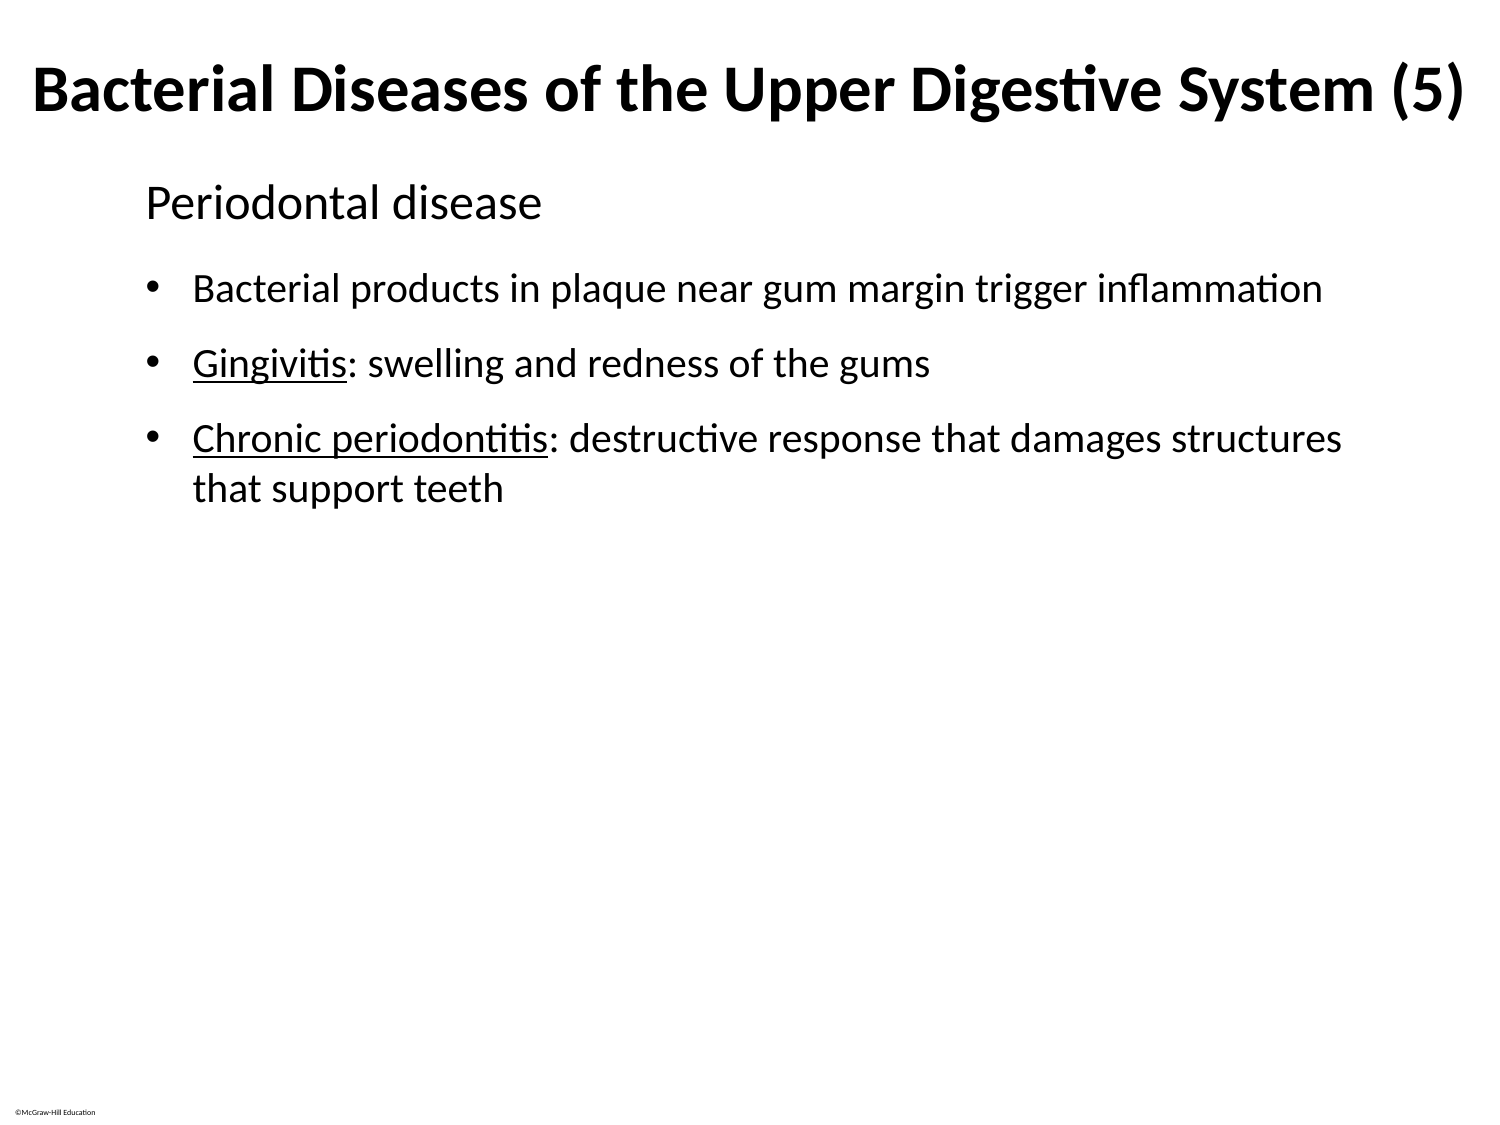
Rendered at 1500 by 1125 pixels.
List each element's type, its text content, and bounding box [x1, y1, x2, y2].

list Periodontal disease Bacterial products in plaque near gum margin trigger inflammation Gingivitis: swelling and redness of the gums Chronic periodontitis: destructive response that damages structures that support teeth [130, 162, 1363, 525]
title Bacterial Diseases of the Upper Digestive System (5) [0, 37, 1500, 138]
